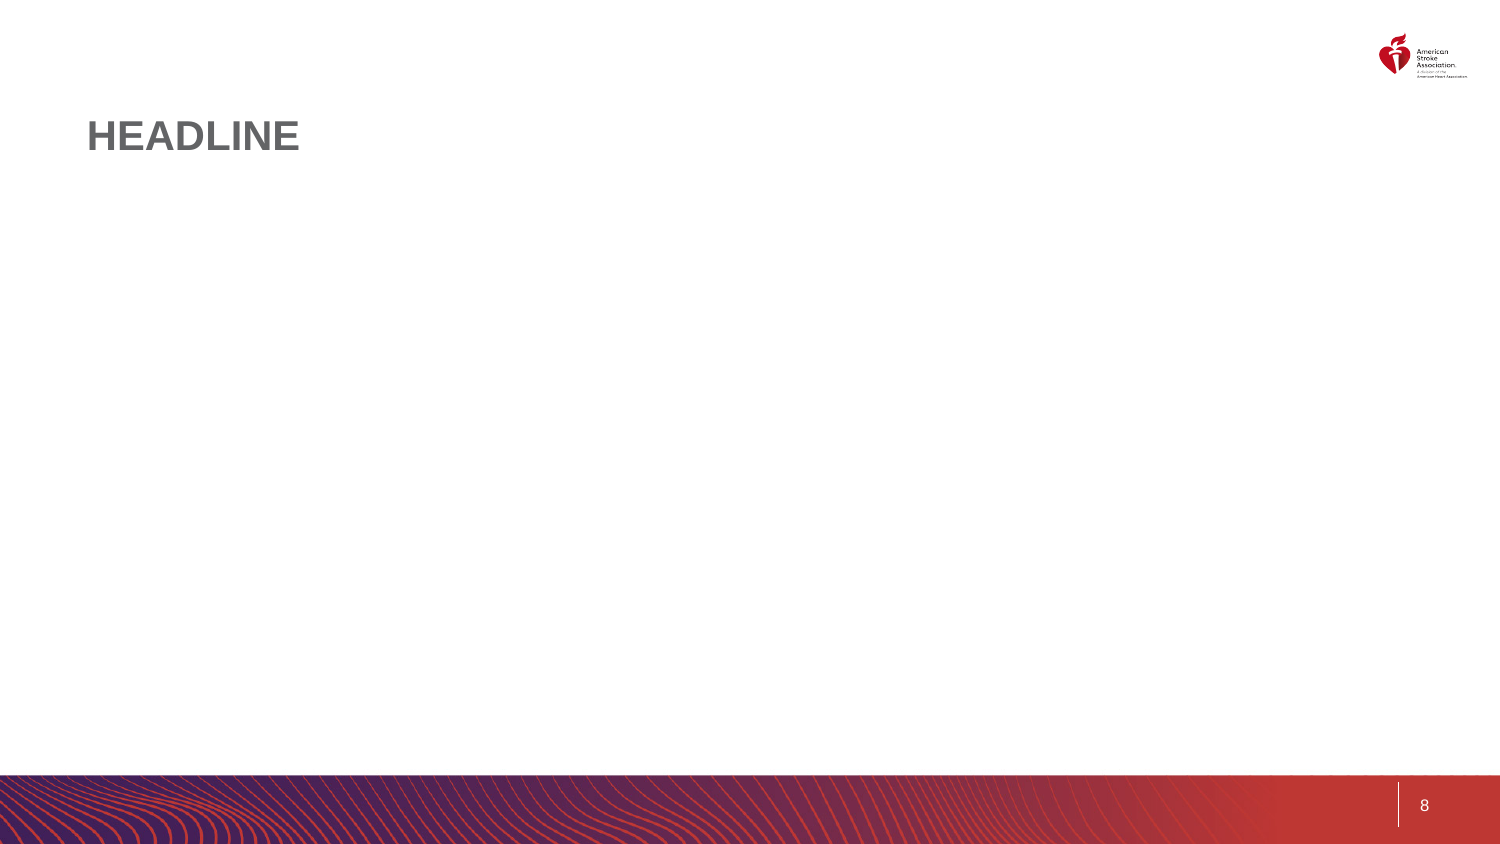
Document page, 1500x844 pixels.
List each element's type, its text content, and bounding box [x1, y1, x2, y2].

title headline [71, 100, 1429, 170]
picture [0, 0, 1500, 844]
slide_number 8 [1405, 782, 1500, 827]
footer [71, 782, 975, 827]
